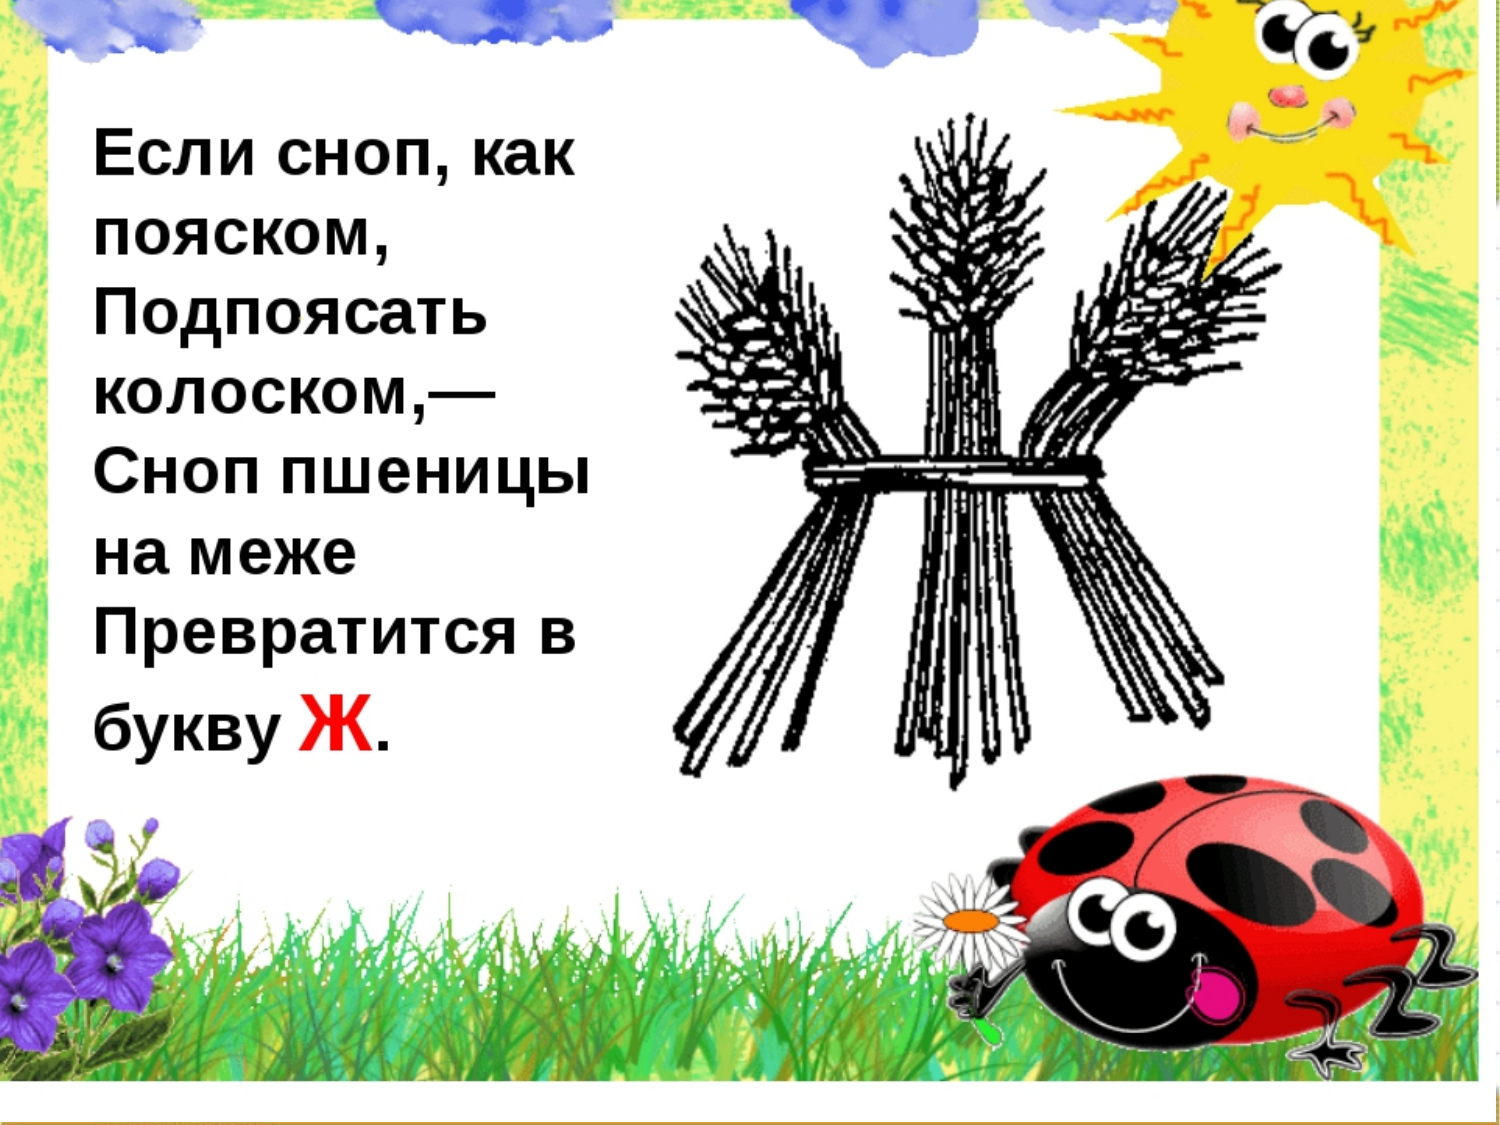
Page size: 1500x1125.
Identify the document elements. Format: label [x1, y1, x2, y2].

picture [0, 0, 1500, 1125]
list [0, 0, 1497, 1123]
